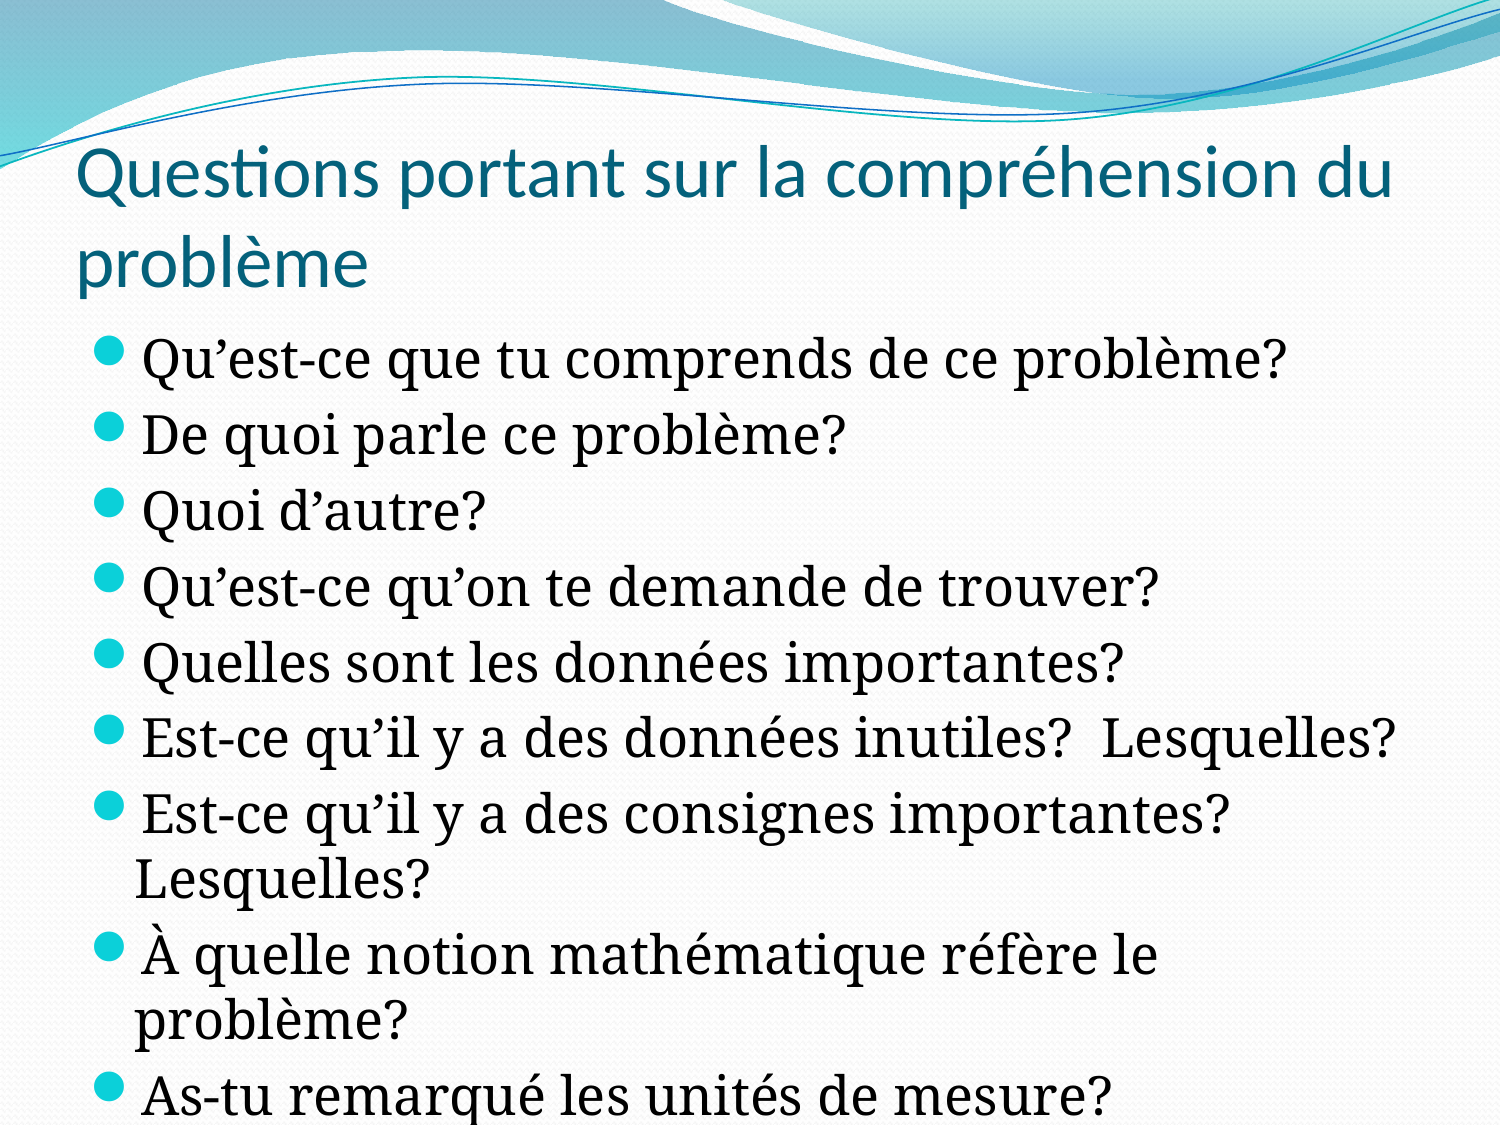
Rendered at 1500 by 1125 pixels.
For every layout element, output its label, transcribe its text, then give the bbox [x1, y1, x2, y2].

title Questions portant sur la compréhension du problème [75, 115, 1425, 303]
list Qu’est-ce que tu comprends de ce problème? De quoi parle ce problème? Quoi d’autre? Qu’est-ce qu’on te demande de trouver? Quelles sont les données importantes? Est-ce qu’il y a des données inutiles? Lesquelles? Est-ce qu’il y a des consignes importantes? Lesquelles? À quelle notion mathématique réfère le problème? As-tu remarqué les unités de mesure? [75, 317, 1425, 1038]
